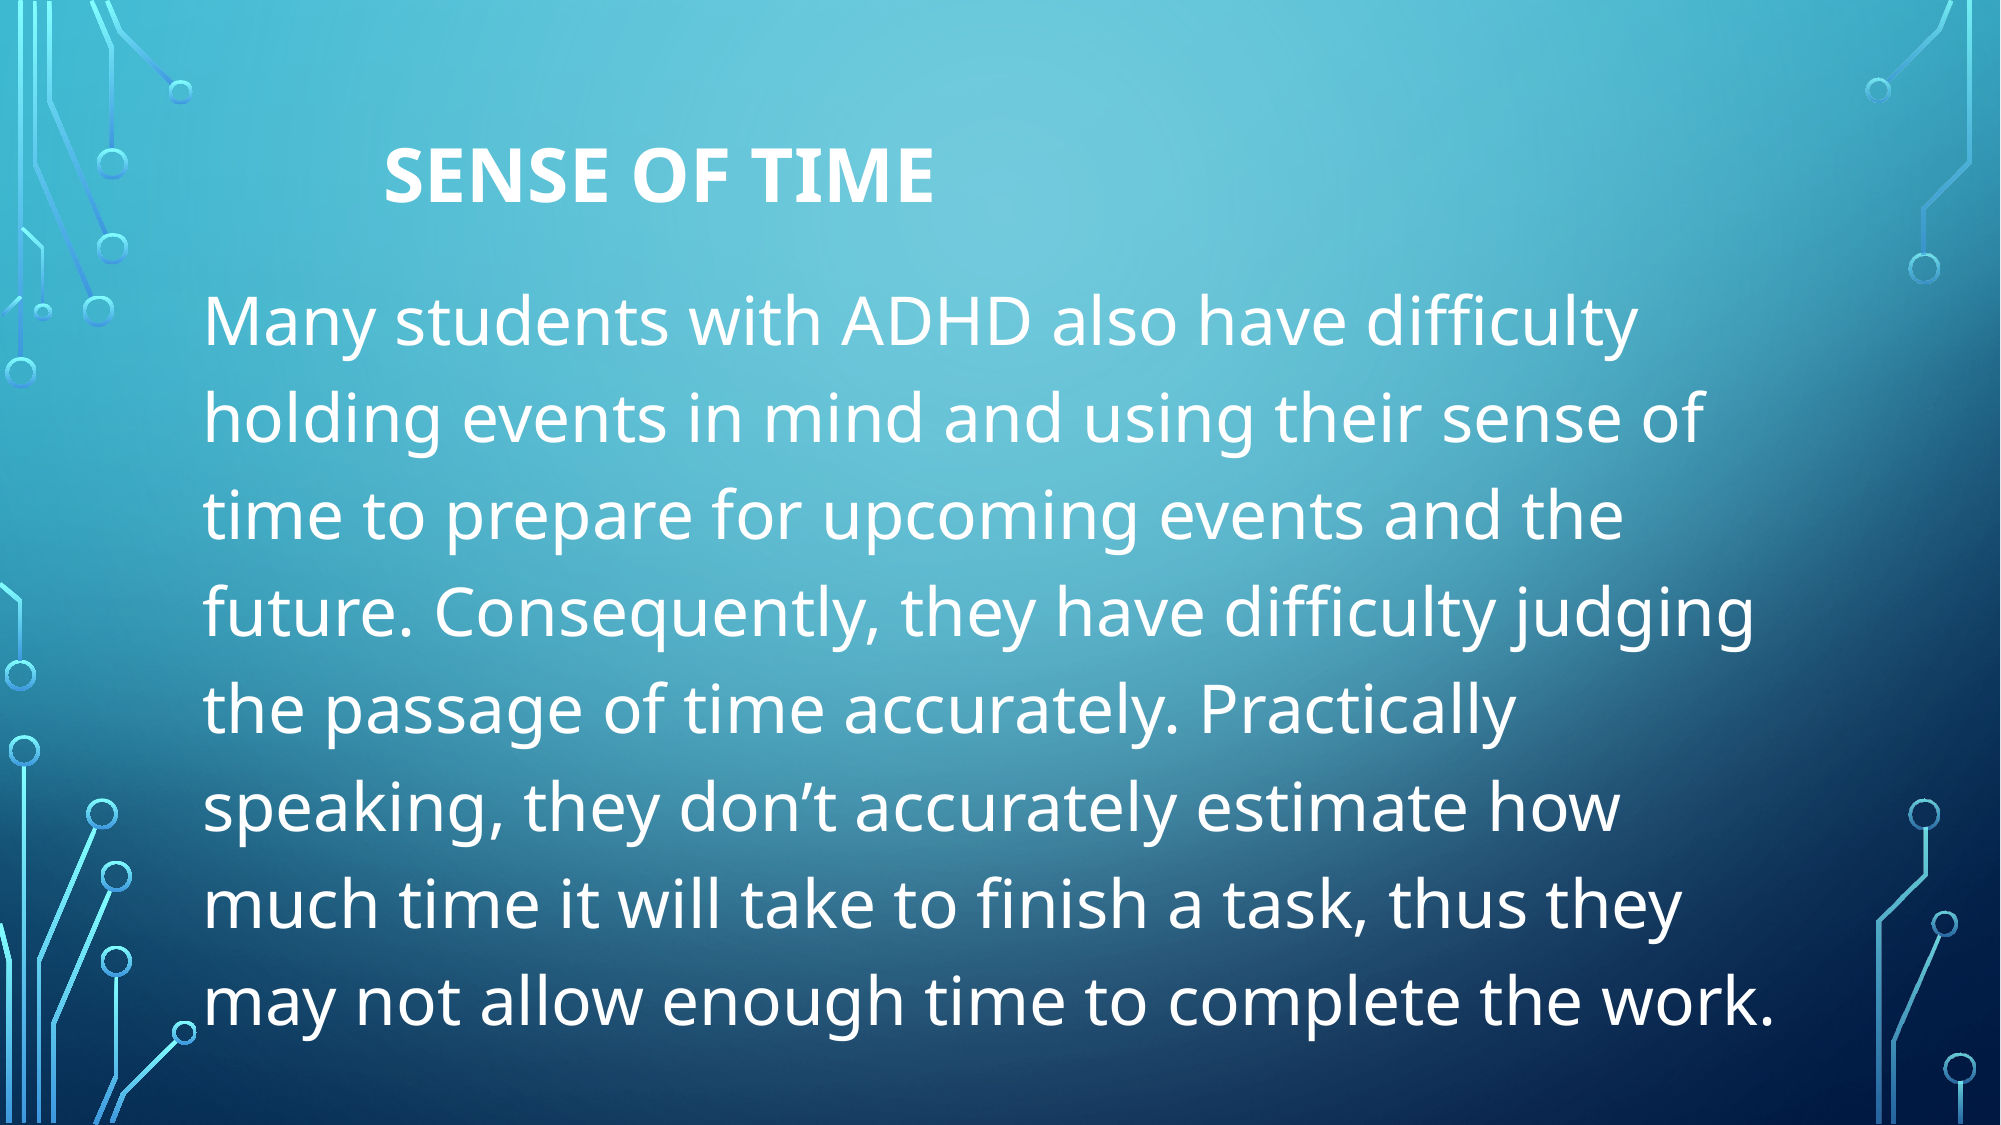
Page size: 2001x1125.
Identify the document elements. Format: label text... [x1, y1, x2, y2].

list Many students with ADHD also have difficulty holding events in mind and using their sense of time to prepare for upcoming events and the future. Consequently, they have difficulty judging the passage of time accurately. Practically speaking, they don’t accurately estimate how much time it will take to finish a task, thus they may not allow enough time to complete the work. [187, 254, 1813, 1065]
title Sense of time [368, 101, 1813, 254]
